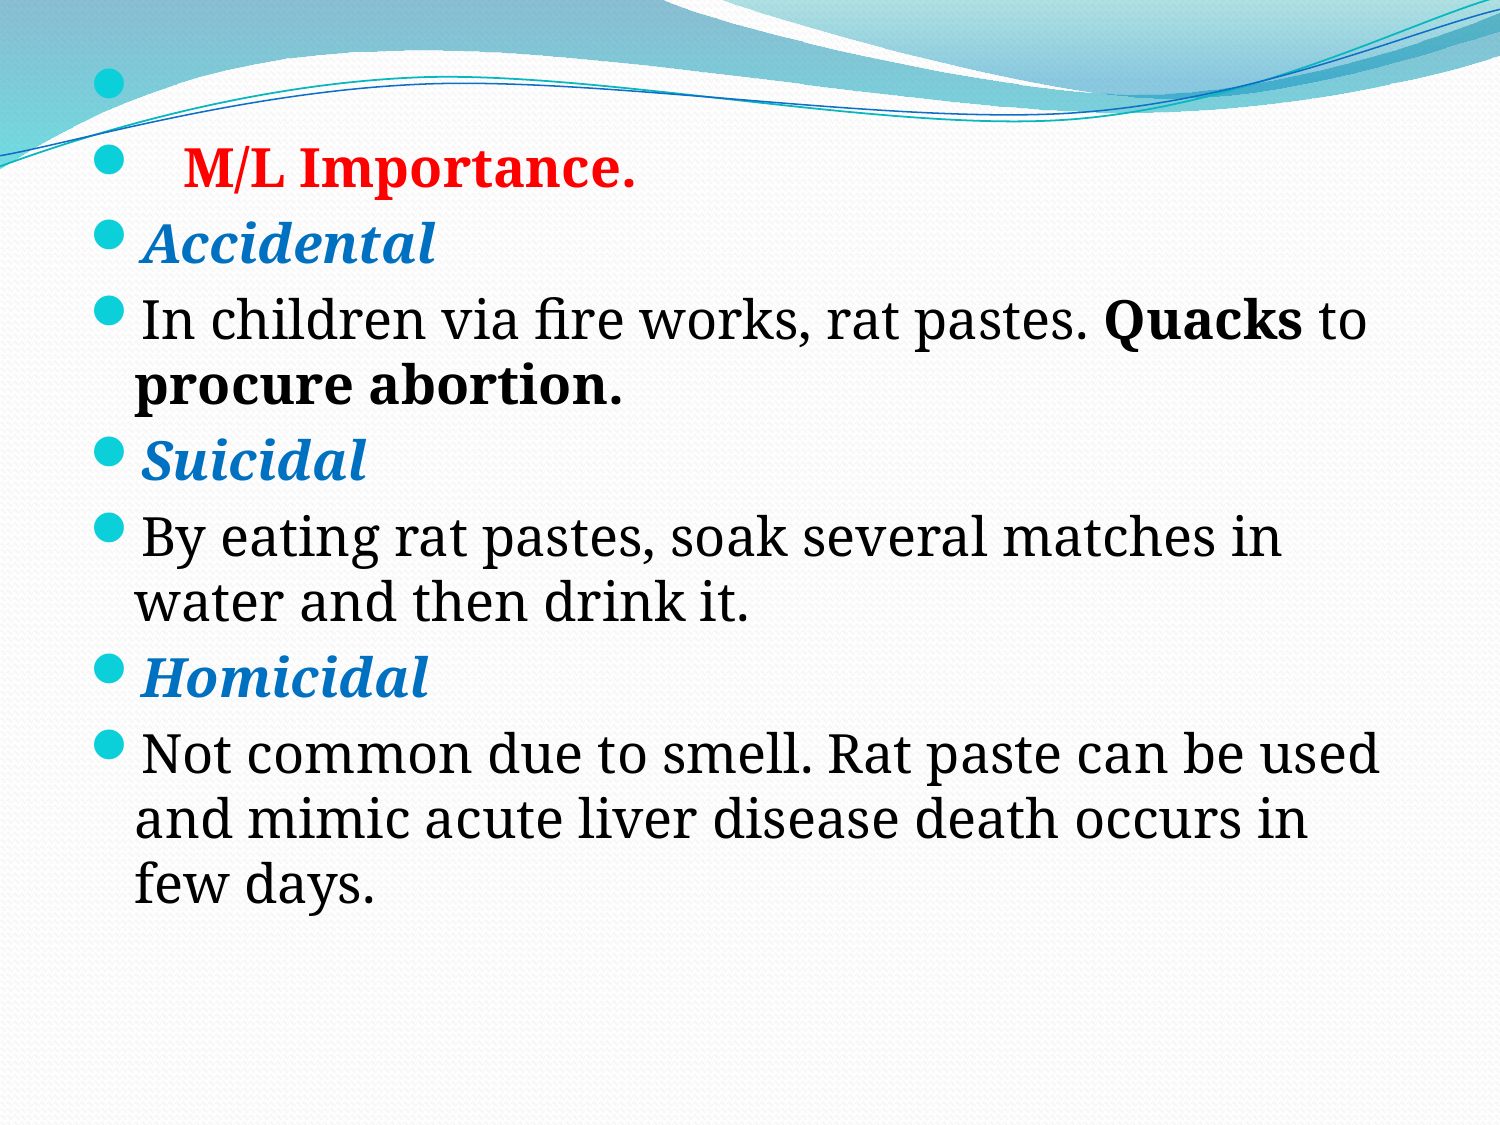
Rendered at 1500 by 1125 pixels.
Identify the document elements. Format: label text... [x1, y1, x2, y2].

list M/L Importance. Accidental In children via fire works, rat pastes. Quacks to procure abortion. Suicidal By eating rat pastes, soak several matches in water and then drink it. Homicidal Not common due to smell. Rat paste can be used and mimic acute liver disease death occurs in few days. [75, 50, 1425, 1005]
